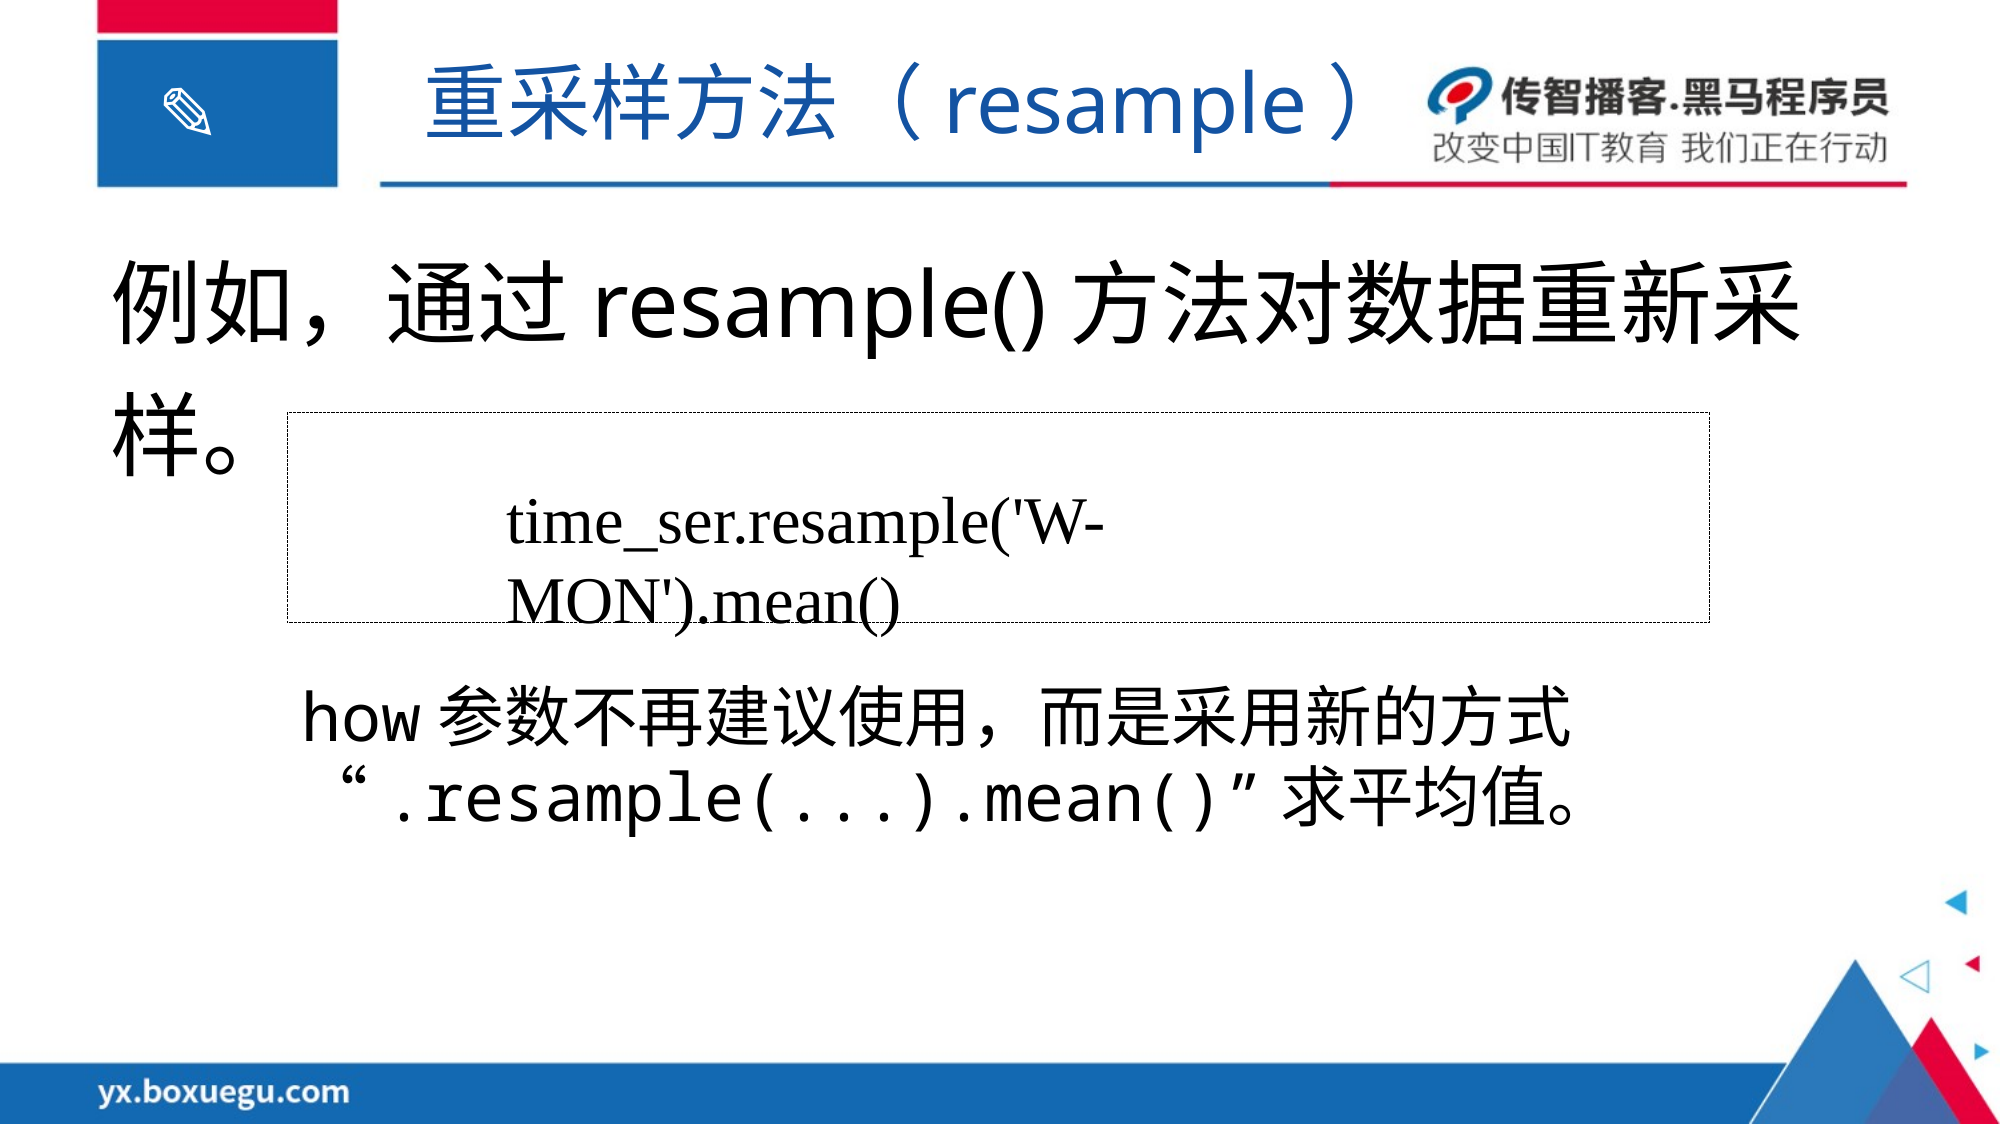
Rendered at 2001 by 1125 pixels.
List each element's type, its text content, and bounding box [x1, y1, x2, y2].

text_box time_ser.resample('W-MON').mean() [491, 623, 1501, 645]
text_box 重采样方法（resample） [409, 43, 1826, 158]
picture [0, 0, 2000, 1124]
text_box [287, 412, 1710, 623]
text_box how参数不再建议使用，而是采用新的方式“.resample(...).mean()”求平均值。 [287, 667, 1710, 843]
text_box 例如，通过resample()方法对数据重新采样。 [96, 216, 1901, 496]
